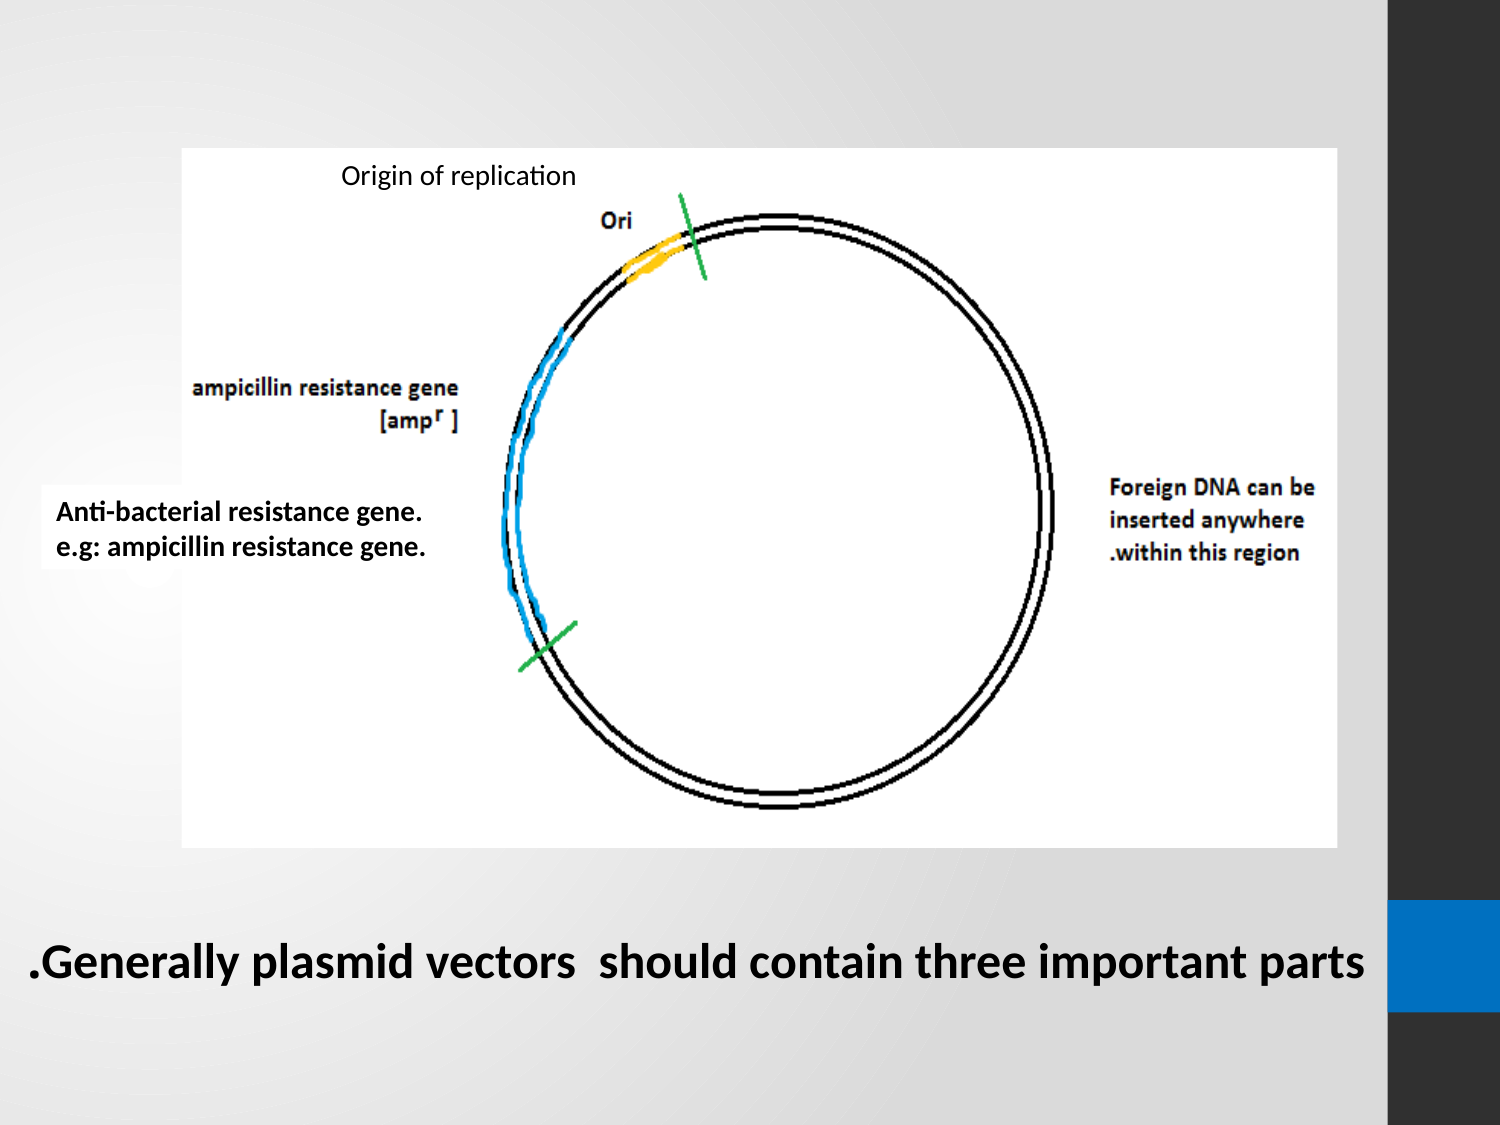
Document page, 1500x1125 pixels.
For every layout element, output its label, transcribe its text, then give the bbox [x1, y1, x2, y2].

picture [181, 148, 1338, 848]
text_box Anti-bacterial resistance gene. e.g: ampicillin resistance gene. [41, 484, 178, 570]
text_box Generally plasmid vectors should contain three important parts. [12, 921, 1381, 996]
